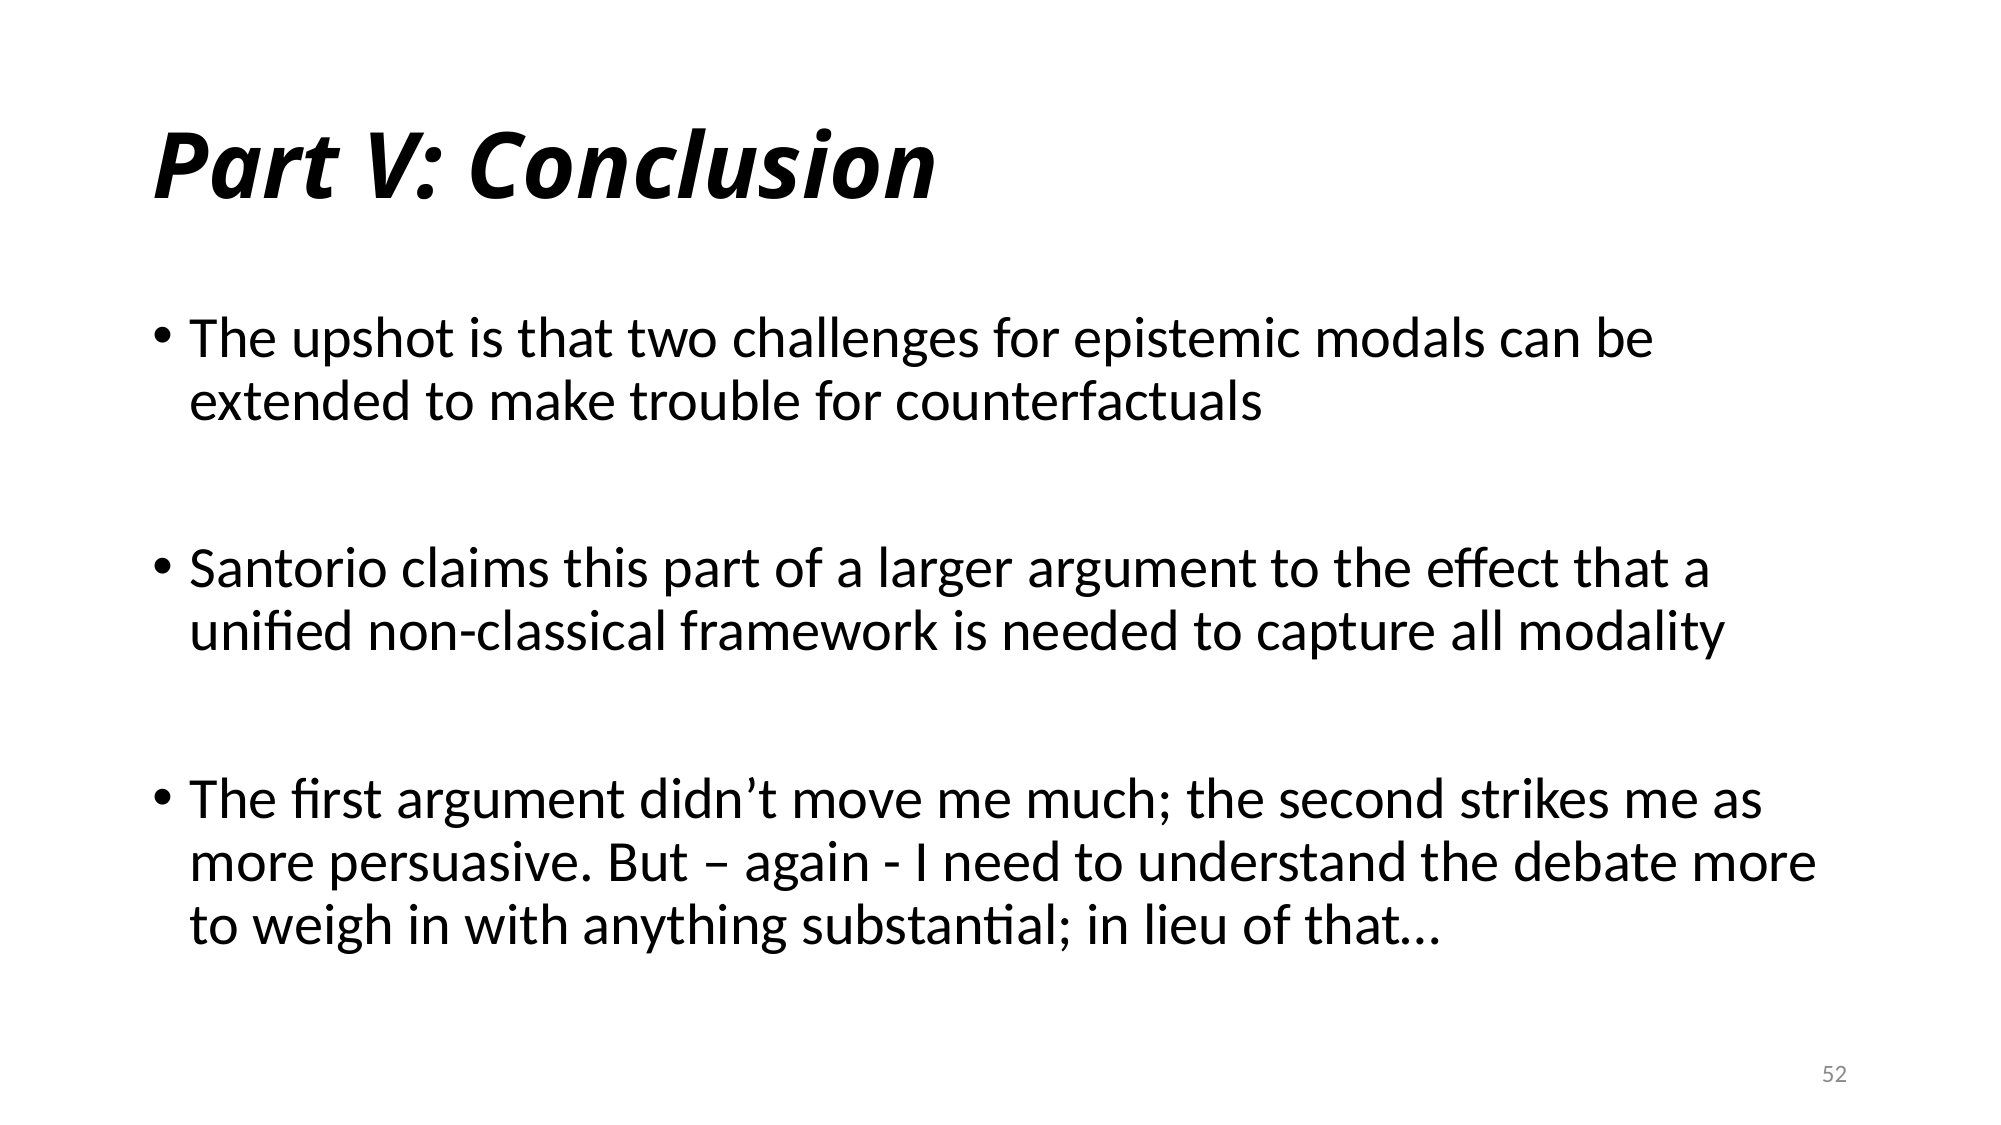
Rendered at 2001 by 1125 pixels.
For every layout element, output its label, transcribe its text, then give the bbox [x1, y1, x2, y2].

slide_number 52 [1412, 1042, 1863, 1103]
list The upshot is that two challenges for epistemic modals can be extended to make trouble for counterfactuals Santorio claims this part of a larger argument to the effect that a unified non-classical framework is needed to capture all modality The first argument didn’t move me much; the second strikes me as more persuasive. But – again - I need to understand the debate more to weigh in with anything substantial; in lieu of that… [137, 299, 1863, 1014]
title Part V: Conclusion [137, 59, 1863, 278]
